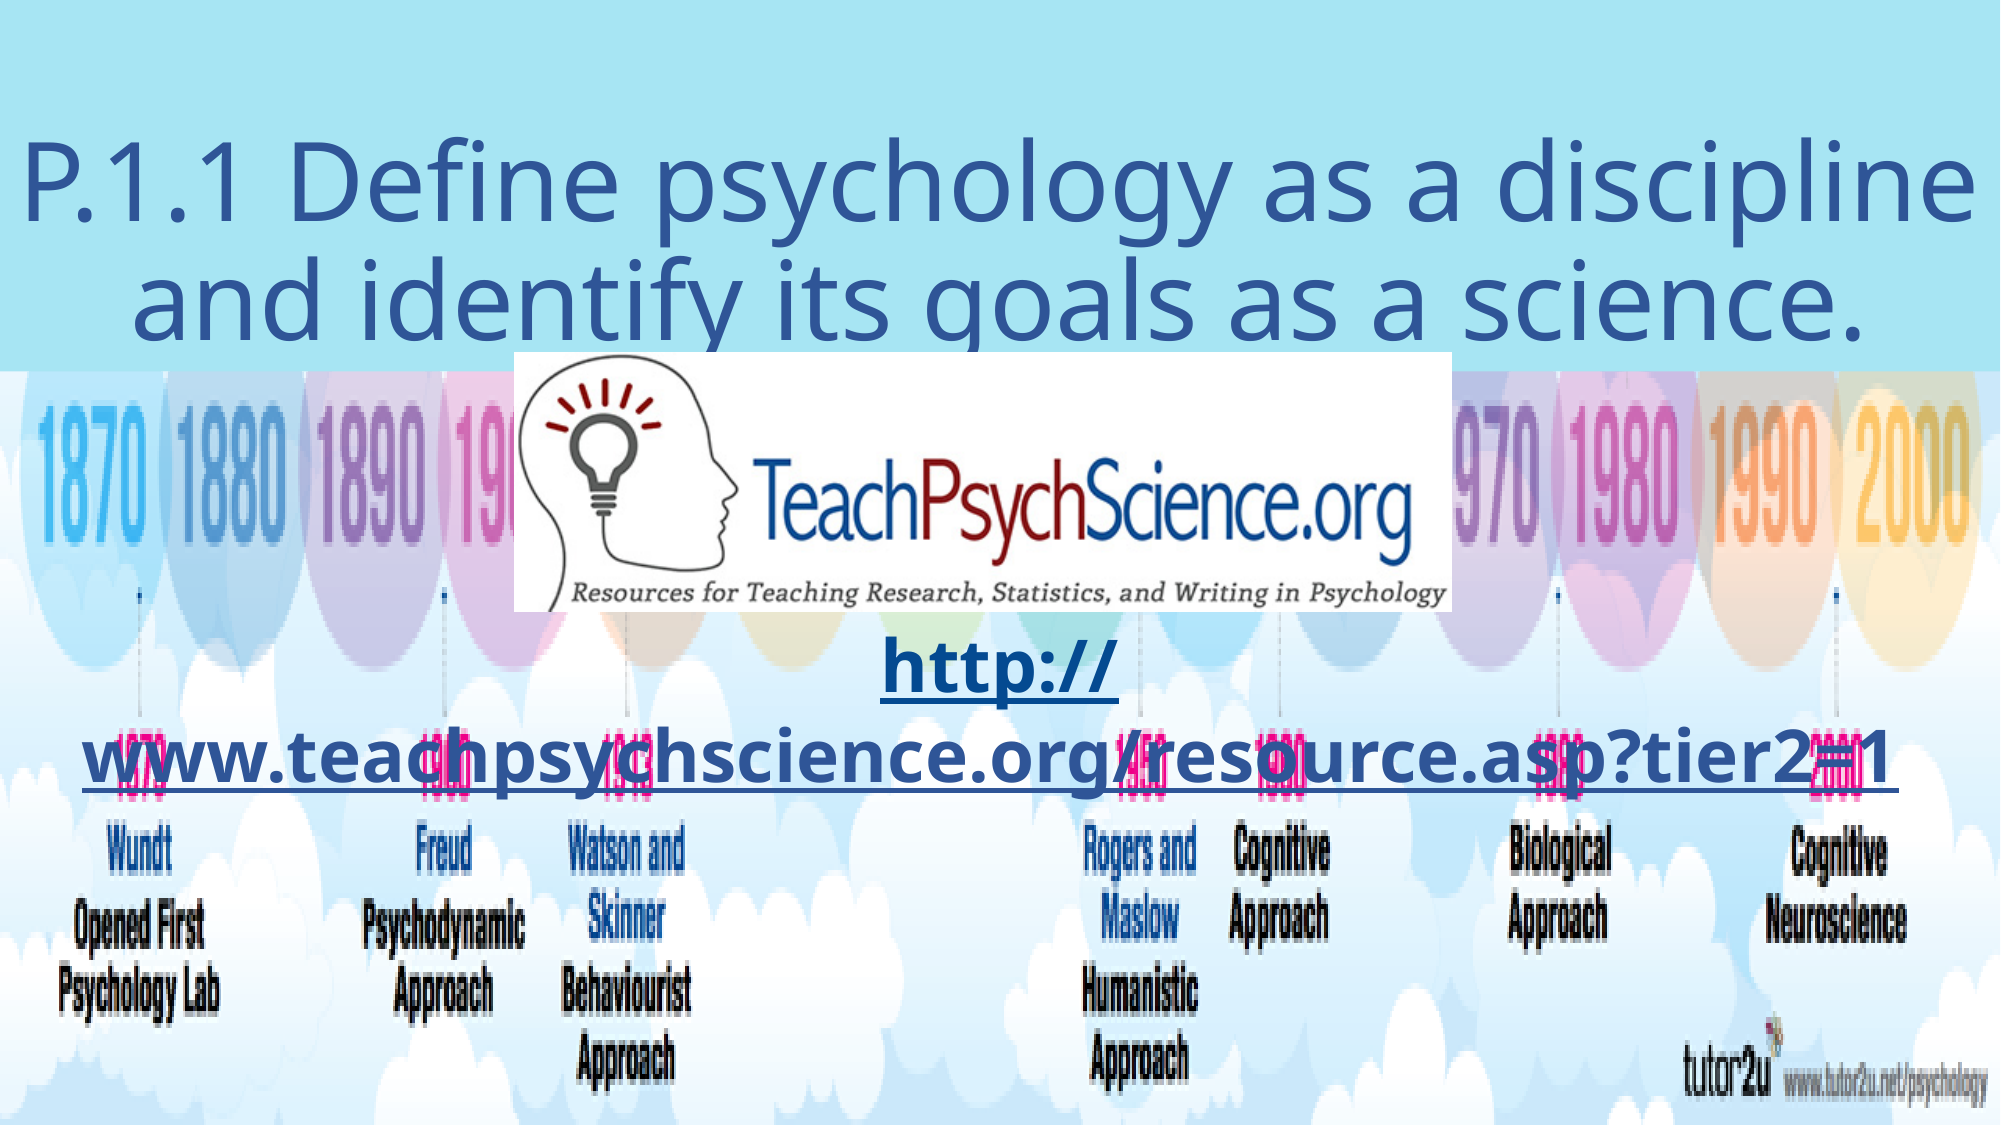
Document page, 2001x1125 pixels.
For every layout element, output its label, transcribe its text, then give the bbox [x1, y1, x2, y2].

picture [0, 0, 2001, 1125]
subtitle http://www.teachpsychscience.org/resource.asp?tier2=1 [0, 514, 2000, 786]
title P.1.1 Define psychology as a discipline and identify its goals as a science. [0, 0, 2000, 372]
